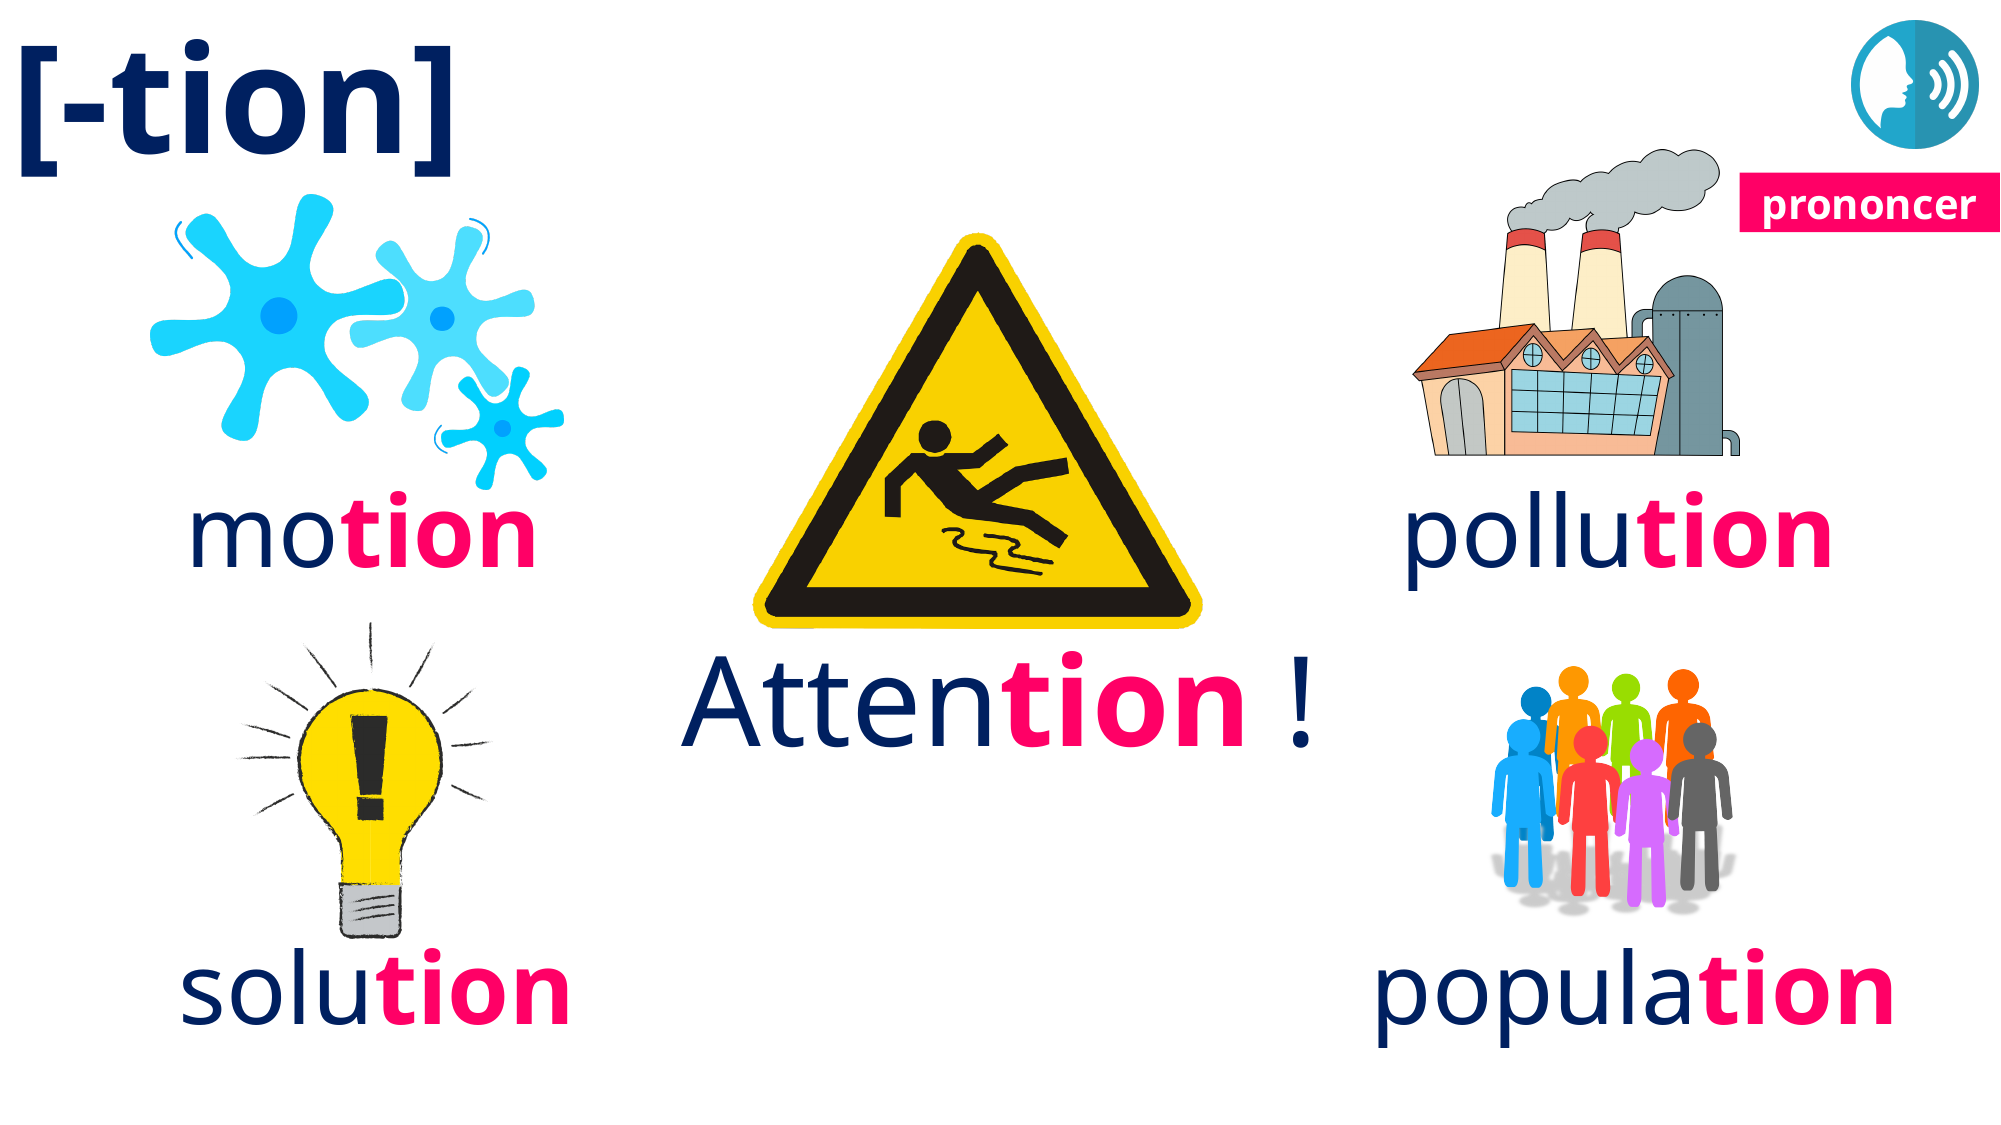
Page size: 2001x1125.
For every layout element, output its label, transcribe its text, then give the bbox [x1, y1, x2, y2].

picture [490, 424, 564, 490]
text_box Attention ! [656, 613, 1344, 779]
picture [1486, 666, 1740, 919]
picture [233, 622, 494, 939]
picture [1850, 20, 1979, 149]
text_box population [1307, 917, 1963, 1052]
text_box solution [126, 917, 628, 1052]
text_box prononcer [1744, 172, 2000, 233]
picture [149, 194, 564, 490]
picture [495, 421, 510, 436]
picture [1411, 149, 1740, 457]
picture [752, 231, 1203, 629]
title [-tion] [0, 23, 1635, 187]
text_box motion [36, 460, 691, 595]
text_box pollution [1367, 460, 1870, 595]
